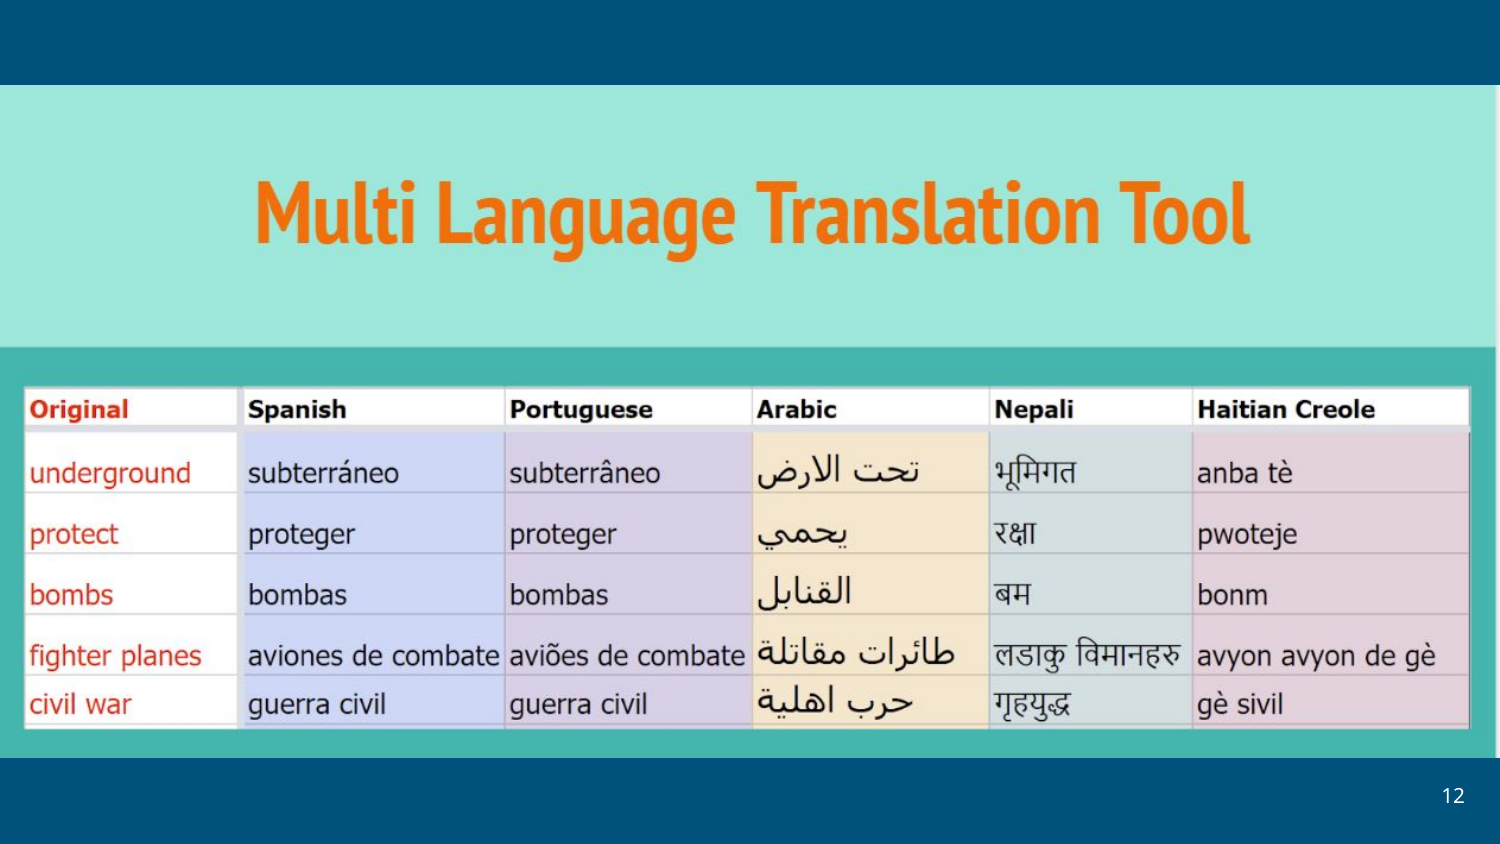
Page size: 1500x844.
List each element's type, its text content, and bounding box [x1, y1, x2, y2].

slide_number 12 [1389, 768, 1480, 830]
picture [0, 86, 1500, 757]
